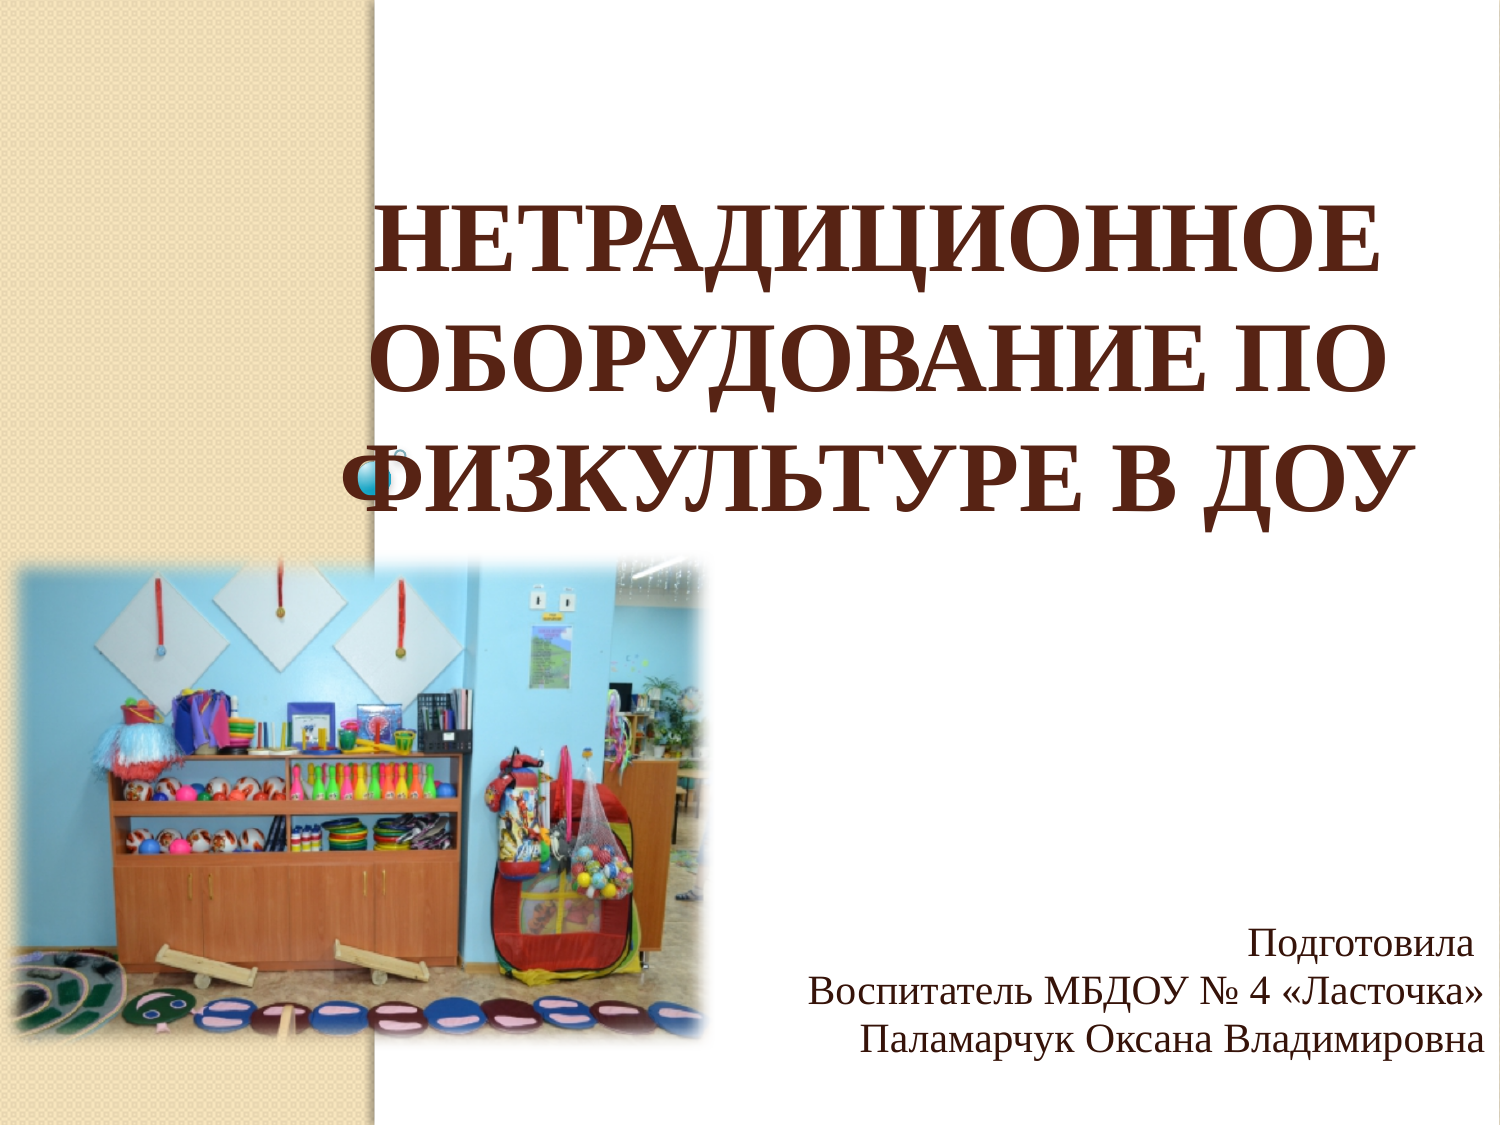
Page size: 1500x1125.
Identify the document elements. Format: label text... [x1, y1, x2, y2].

list Подготовила Воспитатель МБДОУ № 4 «Ласточка» Паламарчук Оксана Владимировна [691, 820, 1500, 1068]
title Нетрадиционное оборудование по физкультуре в ДОУ [257, 164, 1500, 820]
picture [0, 550, 716, 1052]
